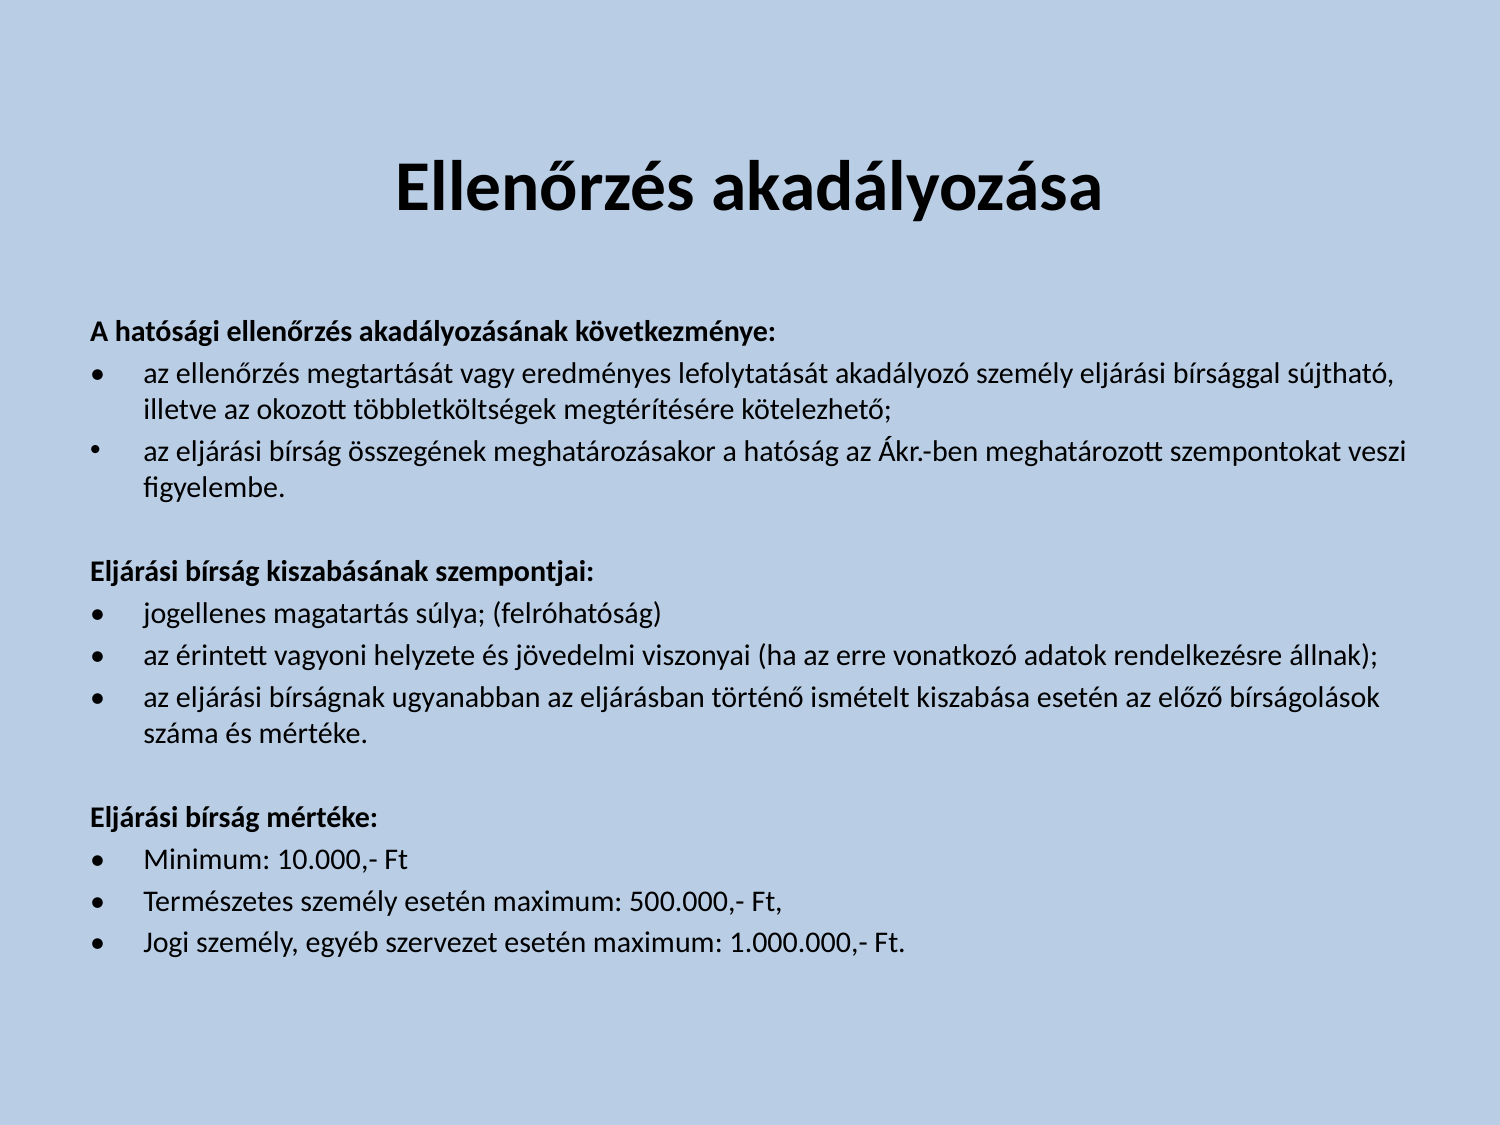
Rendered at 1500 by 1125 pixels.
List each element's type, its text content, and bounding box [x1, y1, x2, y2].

title Ellenőrzés akadályozása [75, 45, 1425, 233]
list A hatósági ellenőrzés akadályozásának következménye: • az ellenőrzés megtartását vagy eredményes lefolytatását akadályozó személy eljárási bírsággal sújtható, illetve az okozott többletköltségek megtérítésére kötelezhető; az eljárási bírság összegének meghatározásakor a hatóság az Ákr.-ben meghatározott szempontokat veszi figyelembe. Eljárási bírság kiszabásának szempontjai: • jogellenes magatartás súlya; (felróhatóság) • az érintett vagyoni helyzete és jövedelmi viszonyai (ha az erre vonatkozó adatok rendelkezésre állnak); • az eljárási bírságnak ugyanabban az eljárásban történő ismételt kiszabása esetén az előző bírságolások száma és mértéke. Eljárási bírság mértéke: • Minimum: 10.000,- Ft • Természetes személy esetén maximum: 500.000,- Ft, • Jogi személy, egyéb szervezet esetén maximum: 1.000.000,- Ft. [75, 262, 1425, 1005]
